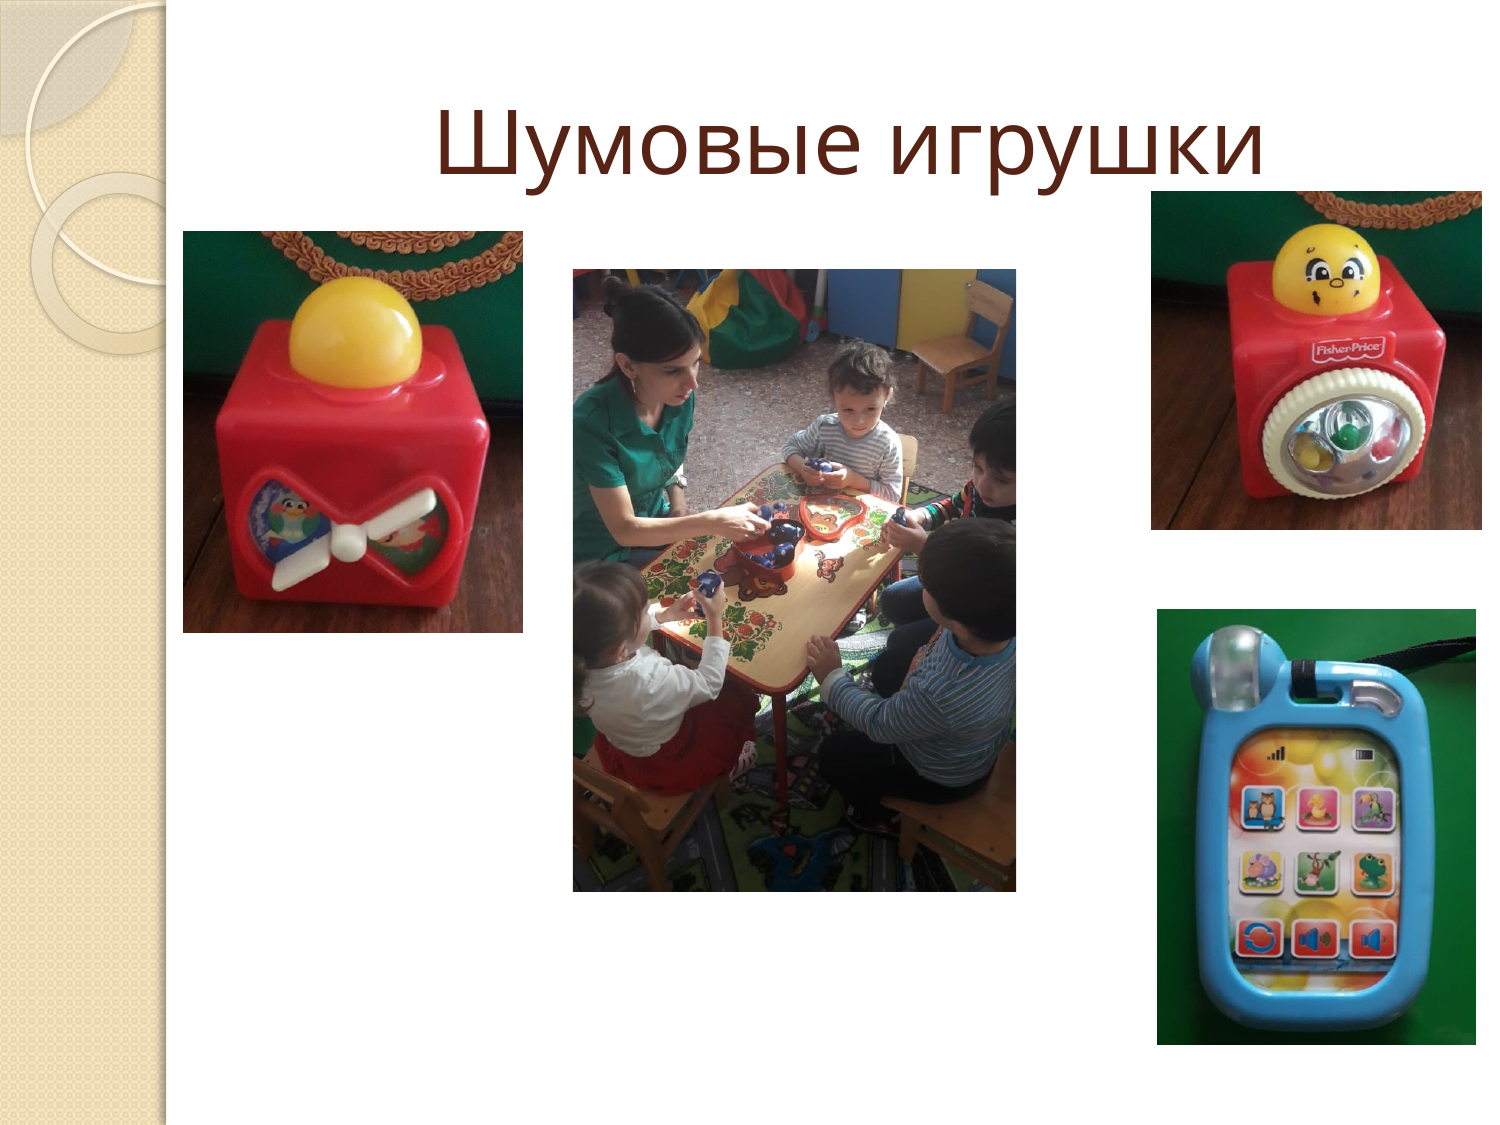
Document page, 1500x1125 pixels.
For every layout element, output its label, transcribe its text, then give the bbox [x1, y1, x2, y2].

picture [1151, 191, 1482, 530]
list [572, 268, 1017, 893]
picture [1157, 609, 1476, 1046]
picture [182, 231, 523, 633]
title Шумовые игрушки [235, 45, 1466, 233]
